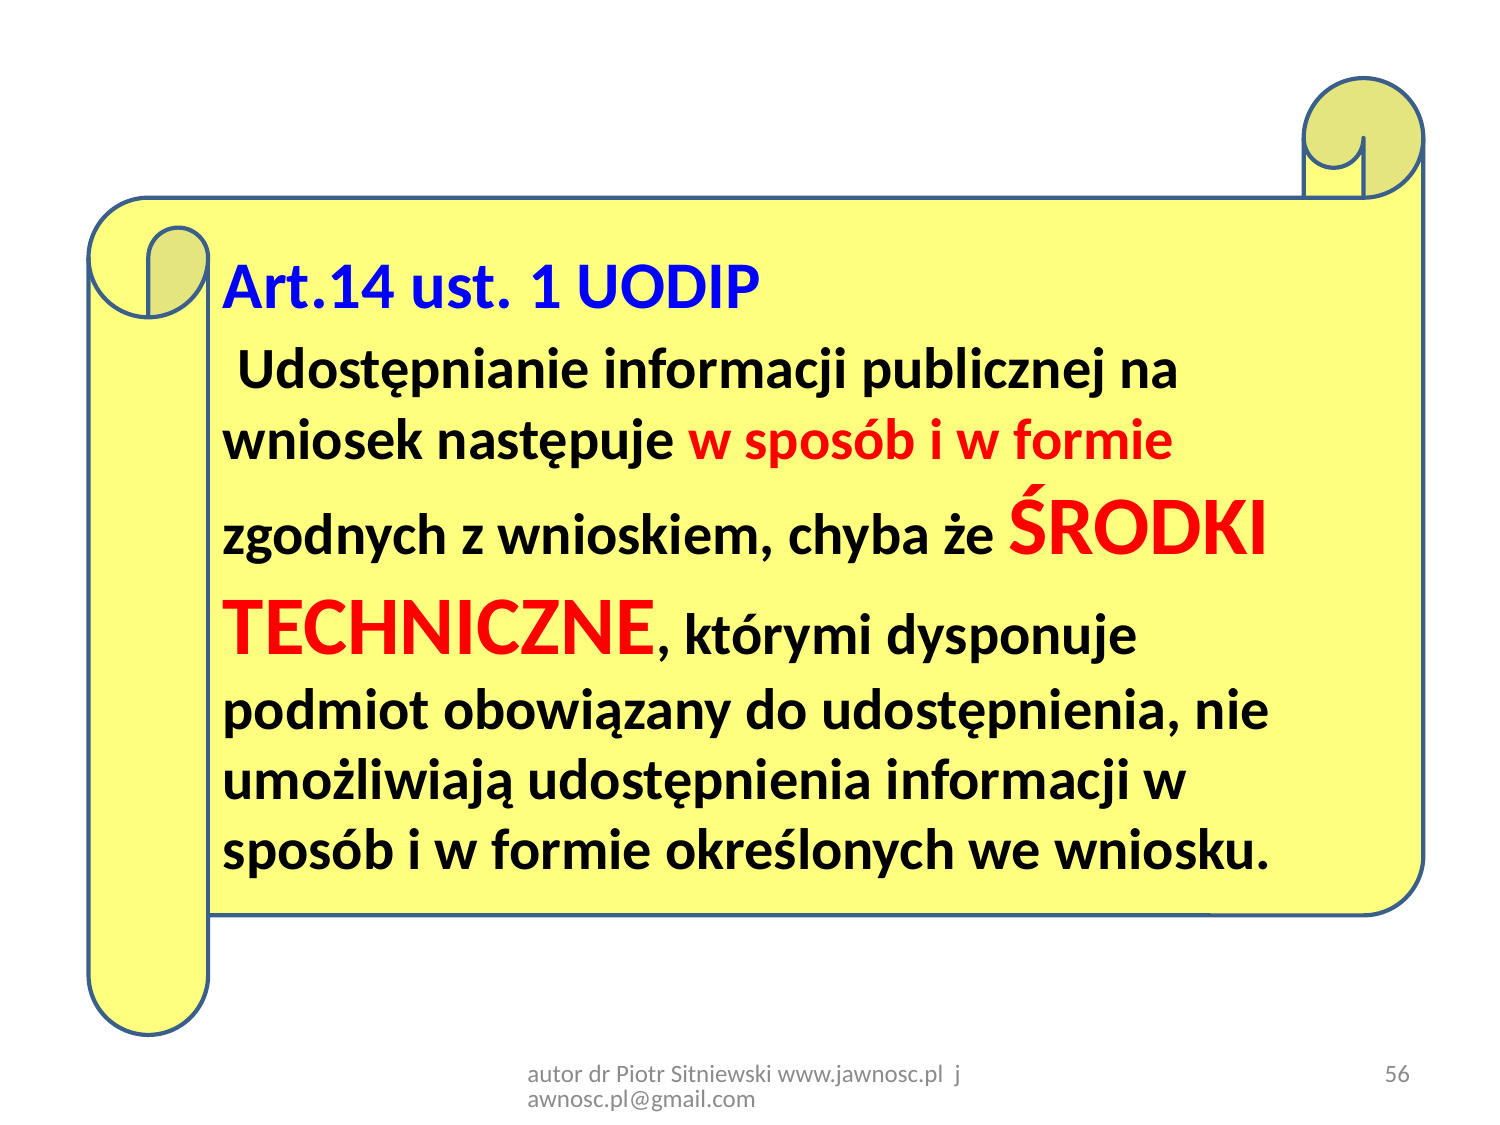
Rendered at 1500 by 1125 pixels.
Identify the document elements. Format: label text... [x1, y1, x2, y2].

text_box Art.14 ust. 1 UODIP Udostępnianie informacji publicznej na wniosek następuje w sposób i w formie zgodnych z wnioskiem, chyba że ŚRODKI TECHNICZNE, którymi dysponuje podmiot obowiązany do udostępnienia, nie umożliwiają udostępnienia informacji w sposób i w formie określonych we wniosku. [86, 75, 1426, 1038]
footer autor dr Piotr Sitniewski www.jawnosc.pl jawnosc.pl@gmail.com [512, 1042, 988, 1103]
slide_number 56 [1074, 1042, 1425, 1103]
